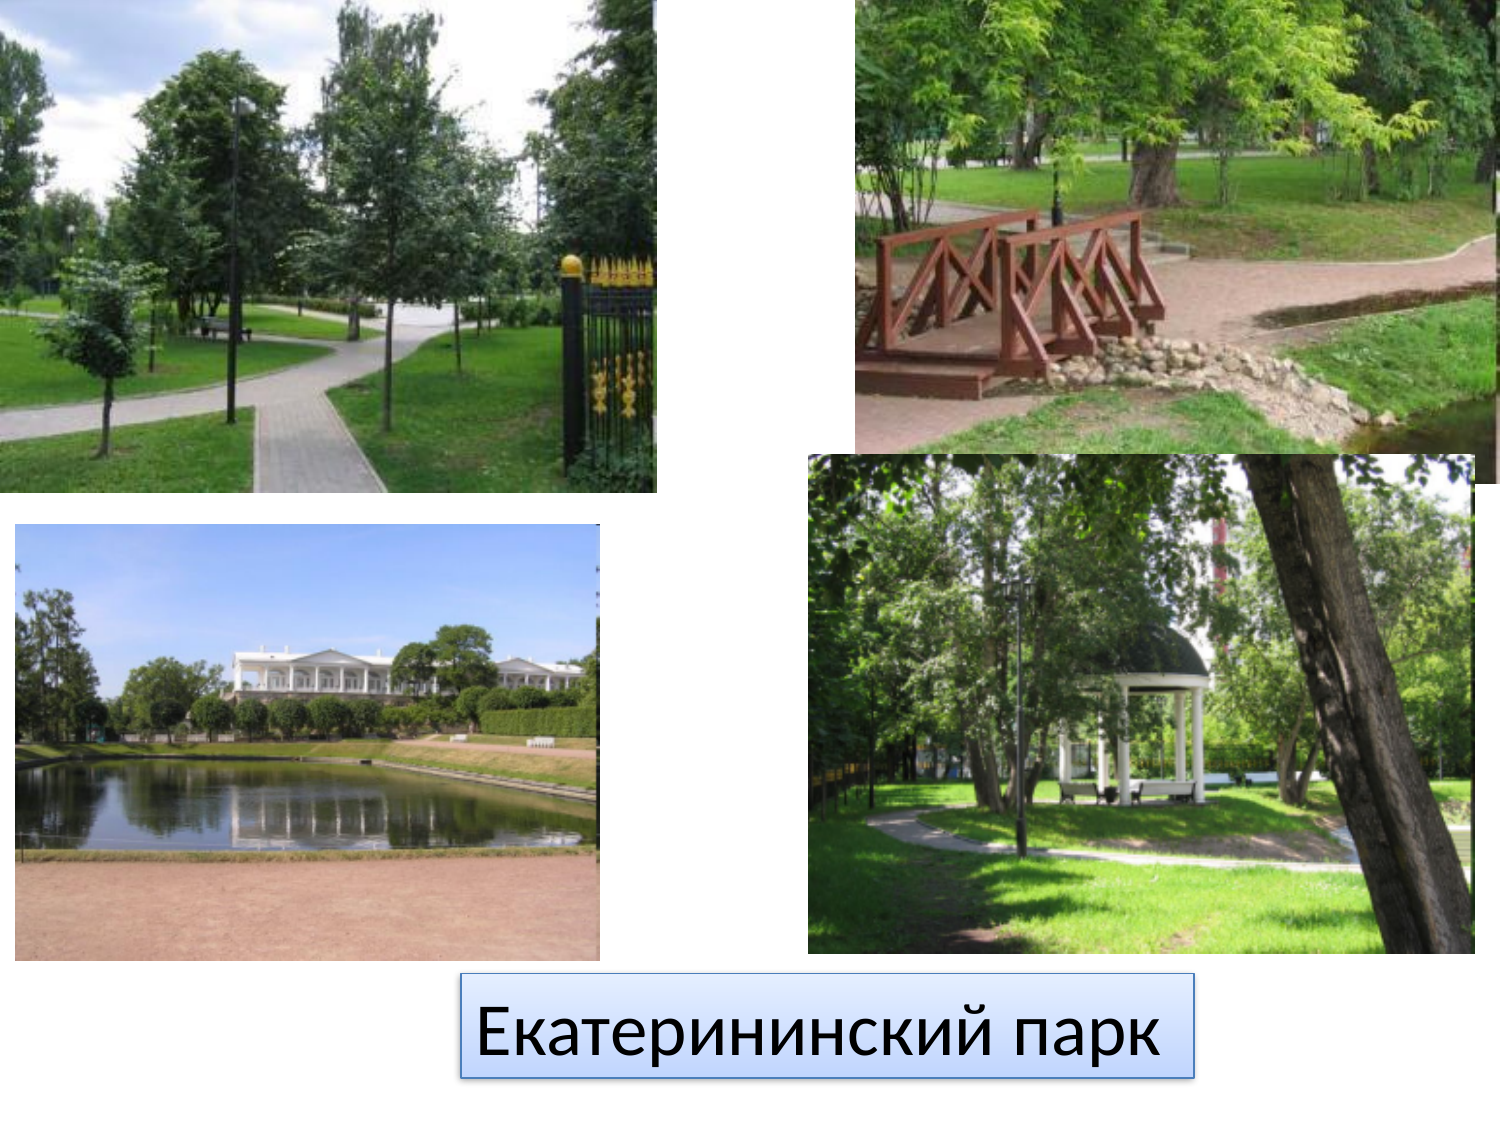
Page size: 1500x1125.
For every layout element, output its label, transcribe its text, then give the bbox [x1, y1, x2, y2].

picture [15, 524, 601, 962]
picture [808, 0, 1500, 955]
text_box Екатерининский парк [460, 973, 1195, 1079]
picture [0, 0, 657, 493]
